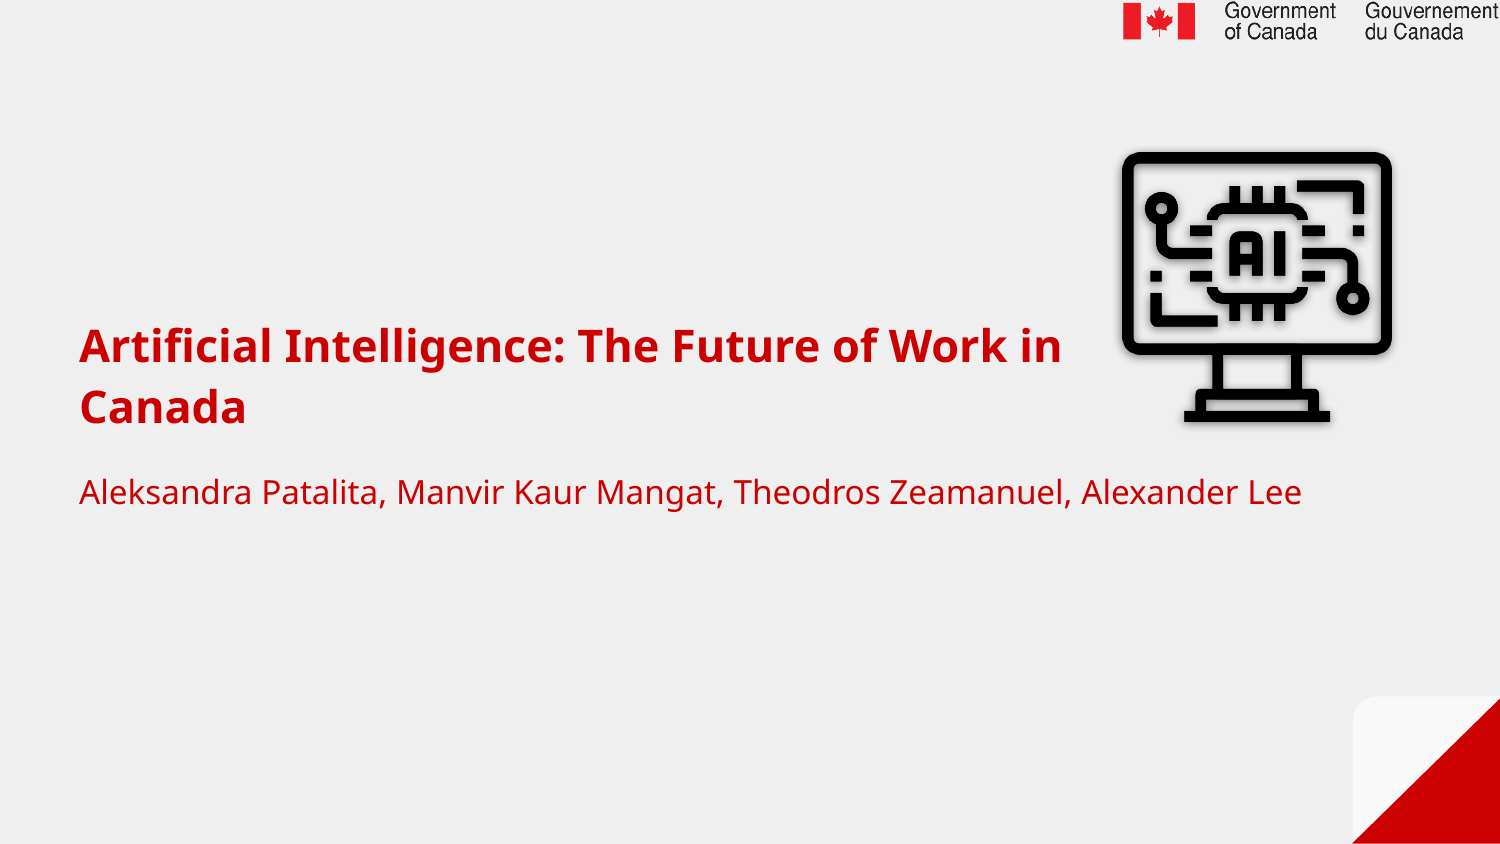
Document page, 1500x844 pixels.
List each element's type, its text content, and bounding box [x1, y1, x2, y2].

picture [1121, 0, 1500, 43]
text_box [1351, 698, 1500, 844]
subtitle Aleksandra Patalita, Manvir Kaur Mangat, Theodros Zeamanuel, Alexander Lee [64, 457, 1413, 529]
picture [1121, 152, 1392, 423]
title Artificial Intelligence: The Future of Work in Canada [64, 298, 1093, 452]
